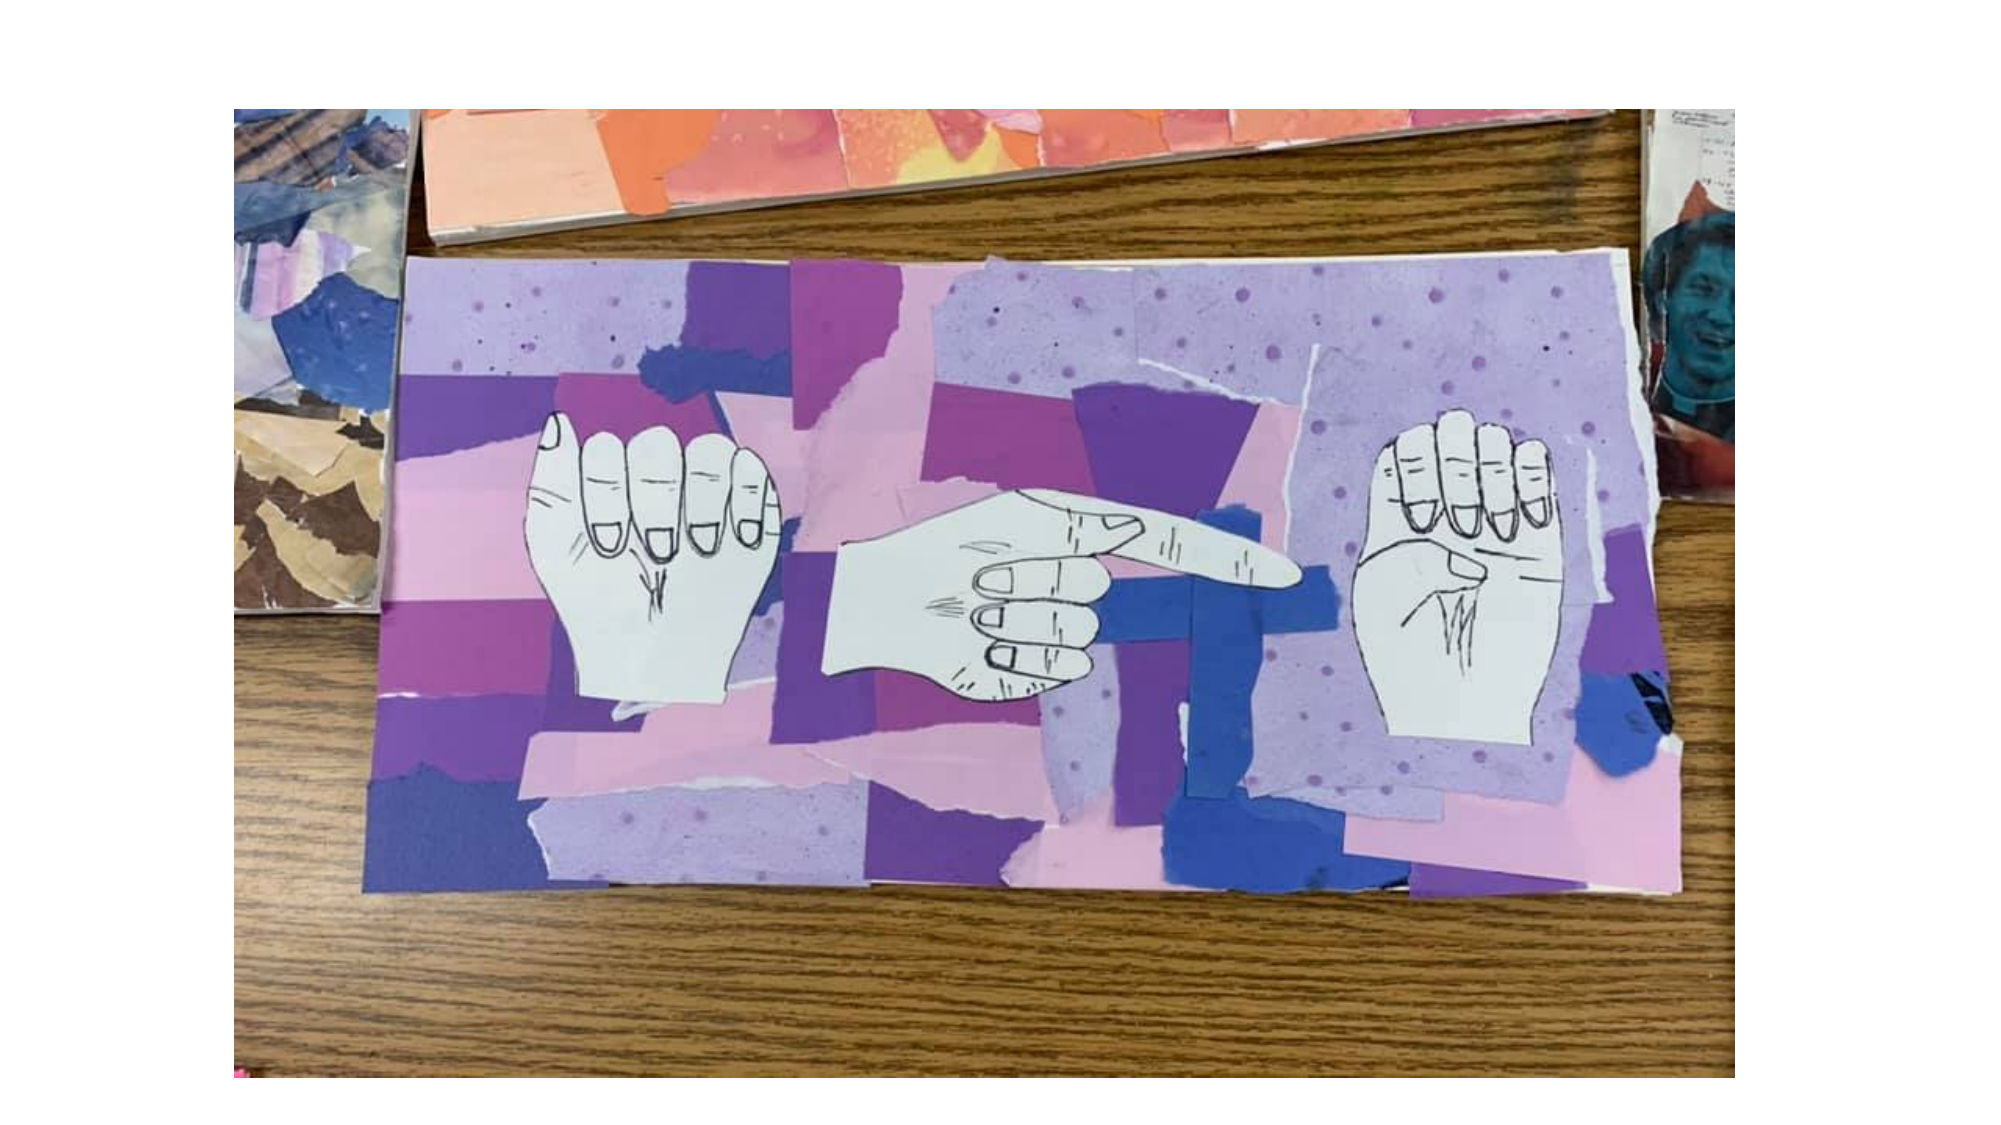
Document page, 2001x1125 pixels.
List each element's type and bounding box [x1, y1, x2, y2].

picture [234, 108, 1736, 1079]
